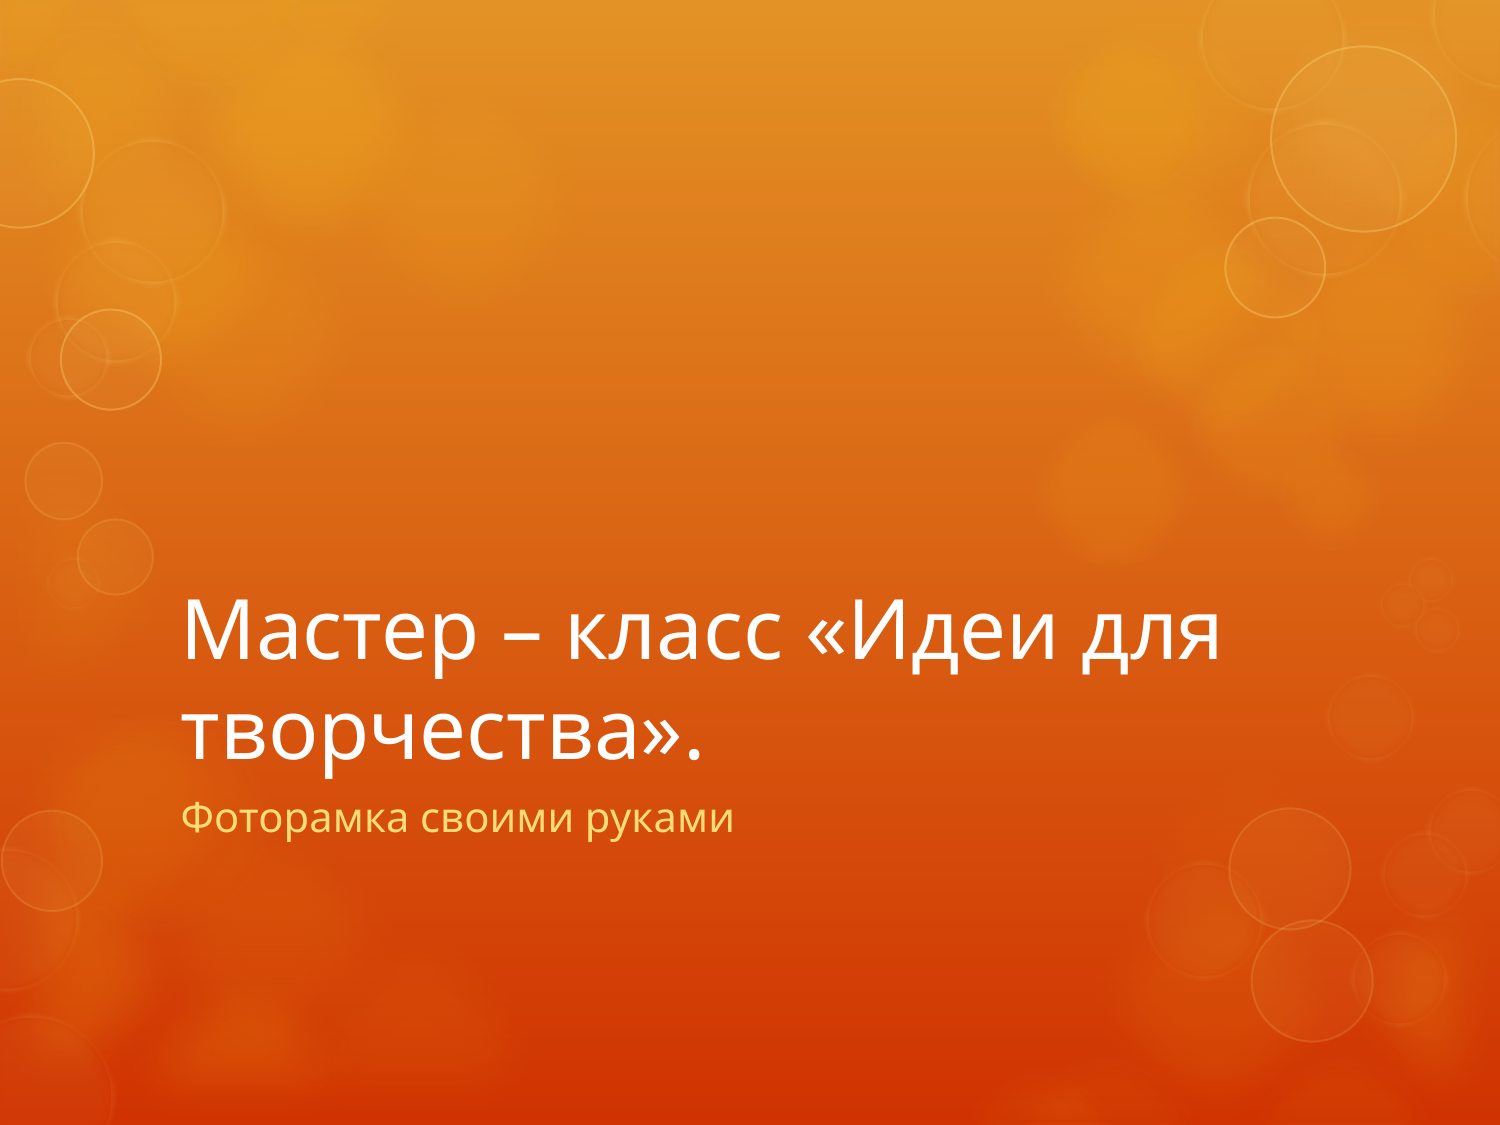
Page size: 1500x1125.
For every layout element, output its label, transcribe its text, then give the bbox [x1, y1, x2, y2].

subtitle Фоторамка своими руками [165, 783, 1334, 925]
title Мастер – класс «Идеи для творчества». [165, 542, 1334, 783]
